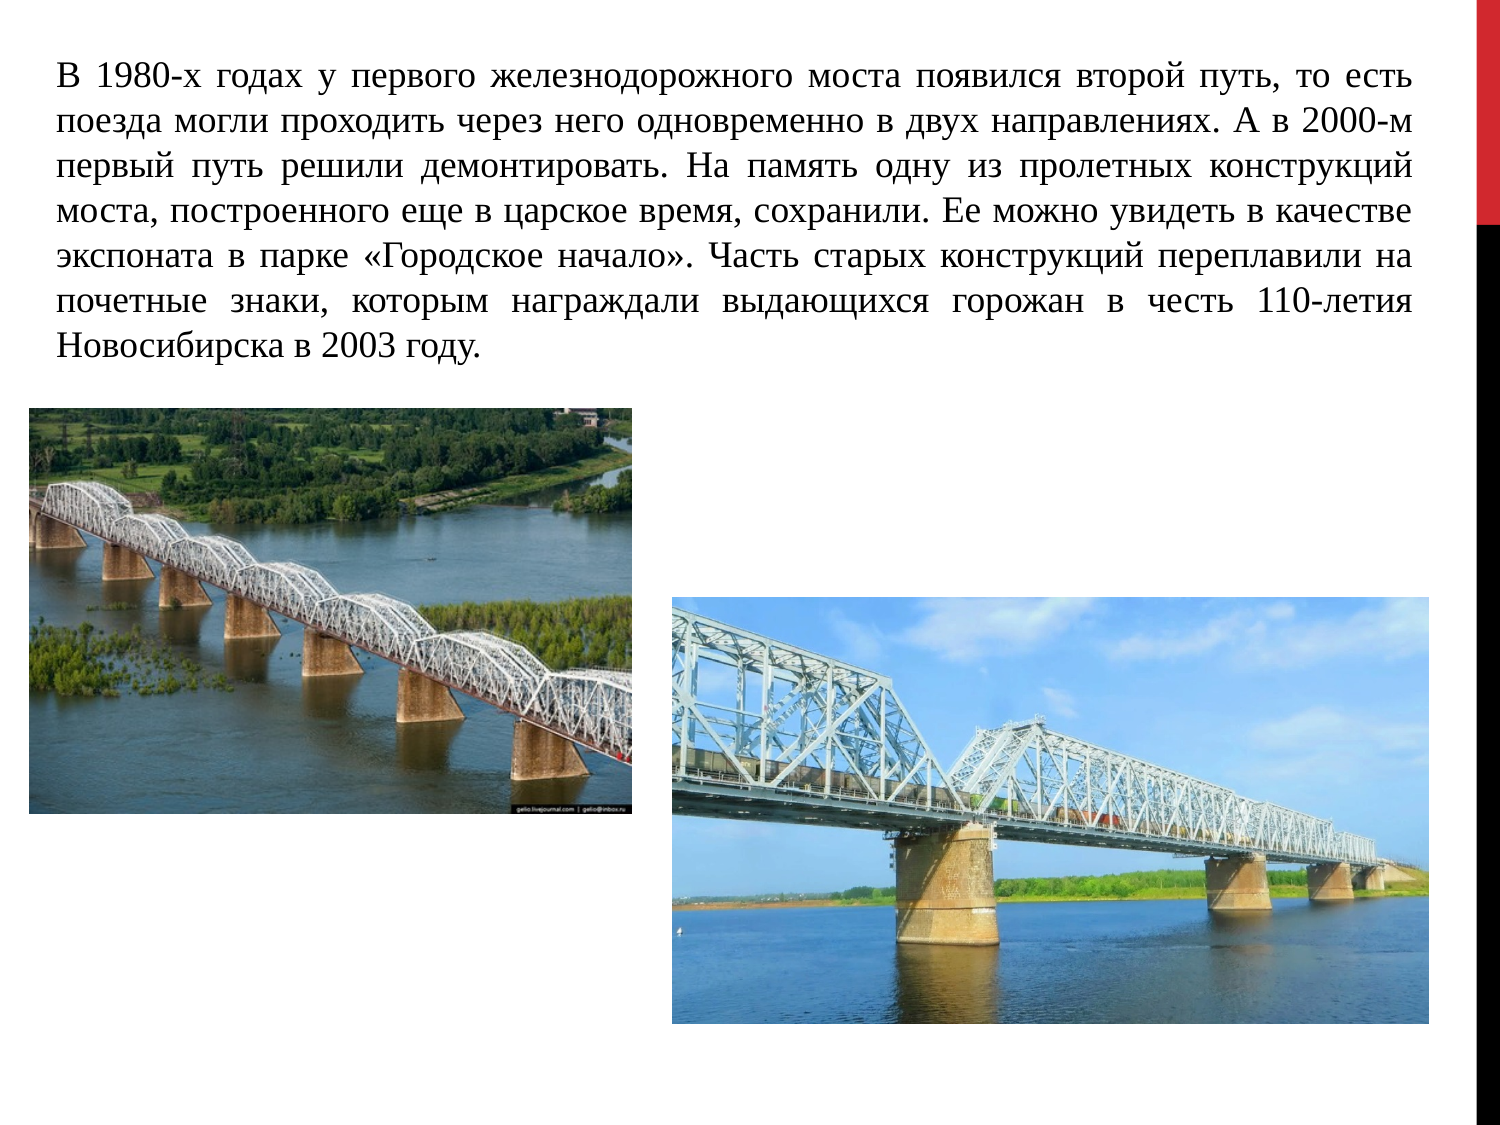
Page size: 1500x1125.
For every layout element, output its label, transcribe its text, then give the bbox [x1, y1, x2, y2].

picture [672, 597, 1430, 1024]
picture [28, 408, 633, 815]
text_box В 1980-х годах у первого железнодорожного моста появился второй путь, то есть поезда могли проходить через него одновременно в двух направлениях. А в 2000-м первый путь решили демонтировать. На память одну из пролетных конструкций моста, построенного еще в царское время, сохранили. Ее можно увидеть в качестве экспоната в парке «Городское начало». Часть старых конструкций переплавили на почетные знаки, которым награждали выдающихся горожан в честь 110-летия Новосибирска в 2003 году. [41, 42, 1429, 373]
